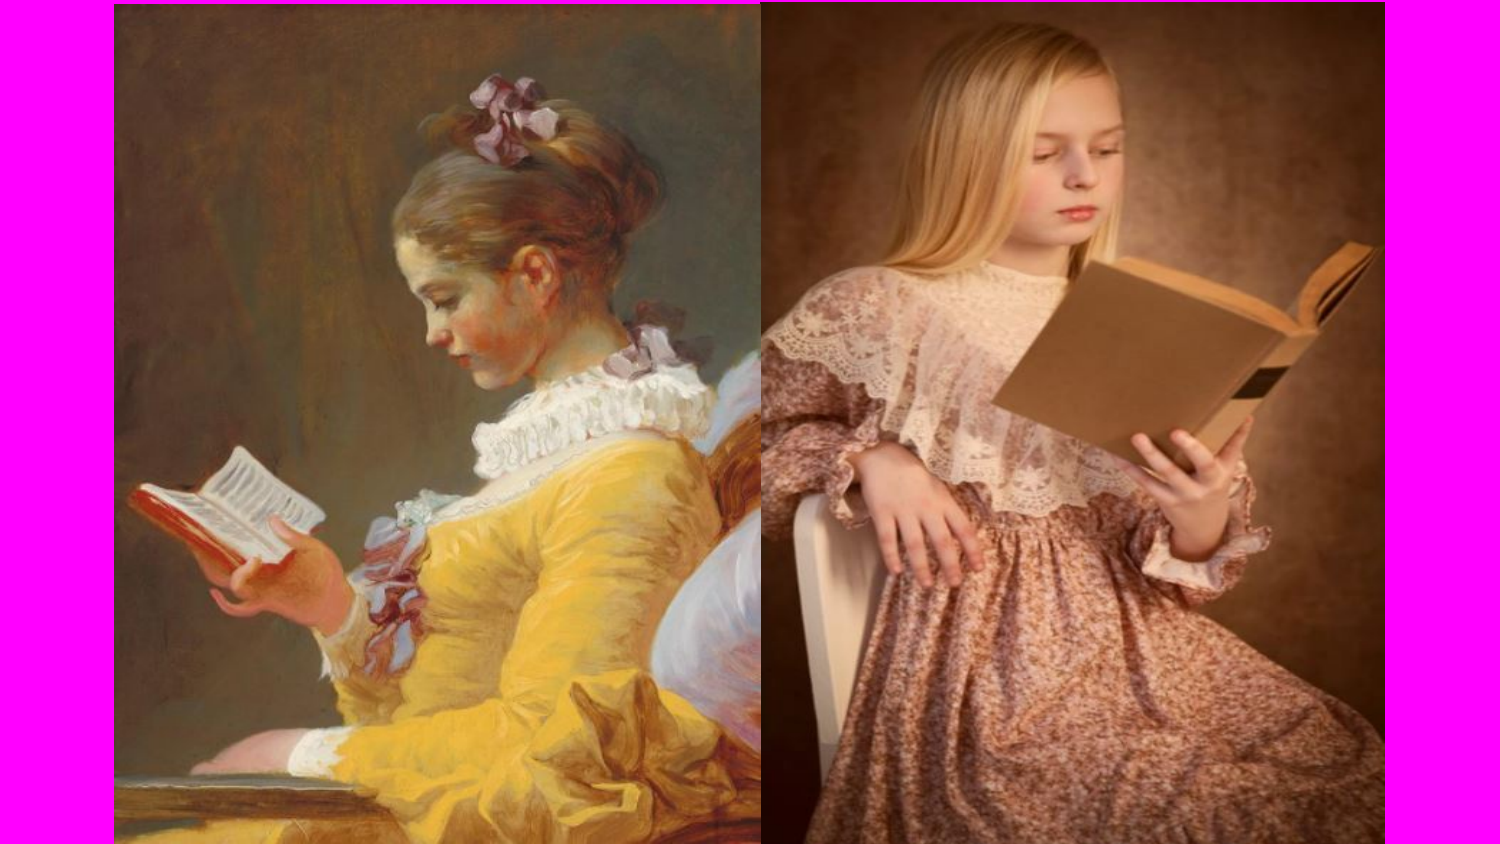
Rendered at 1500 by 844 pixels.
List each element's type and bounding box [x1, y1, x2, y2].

picture [113, 1, 1385, 844]
